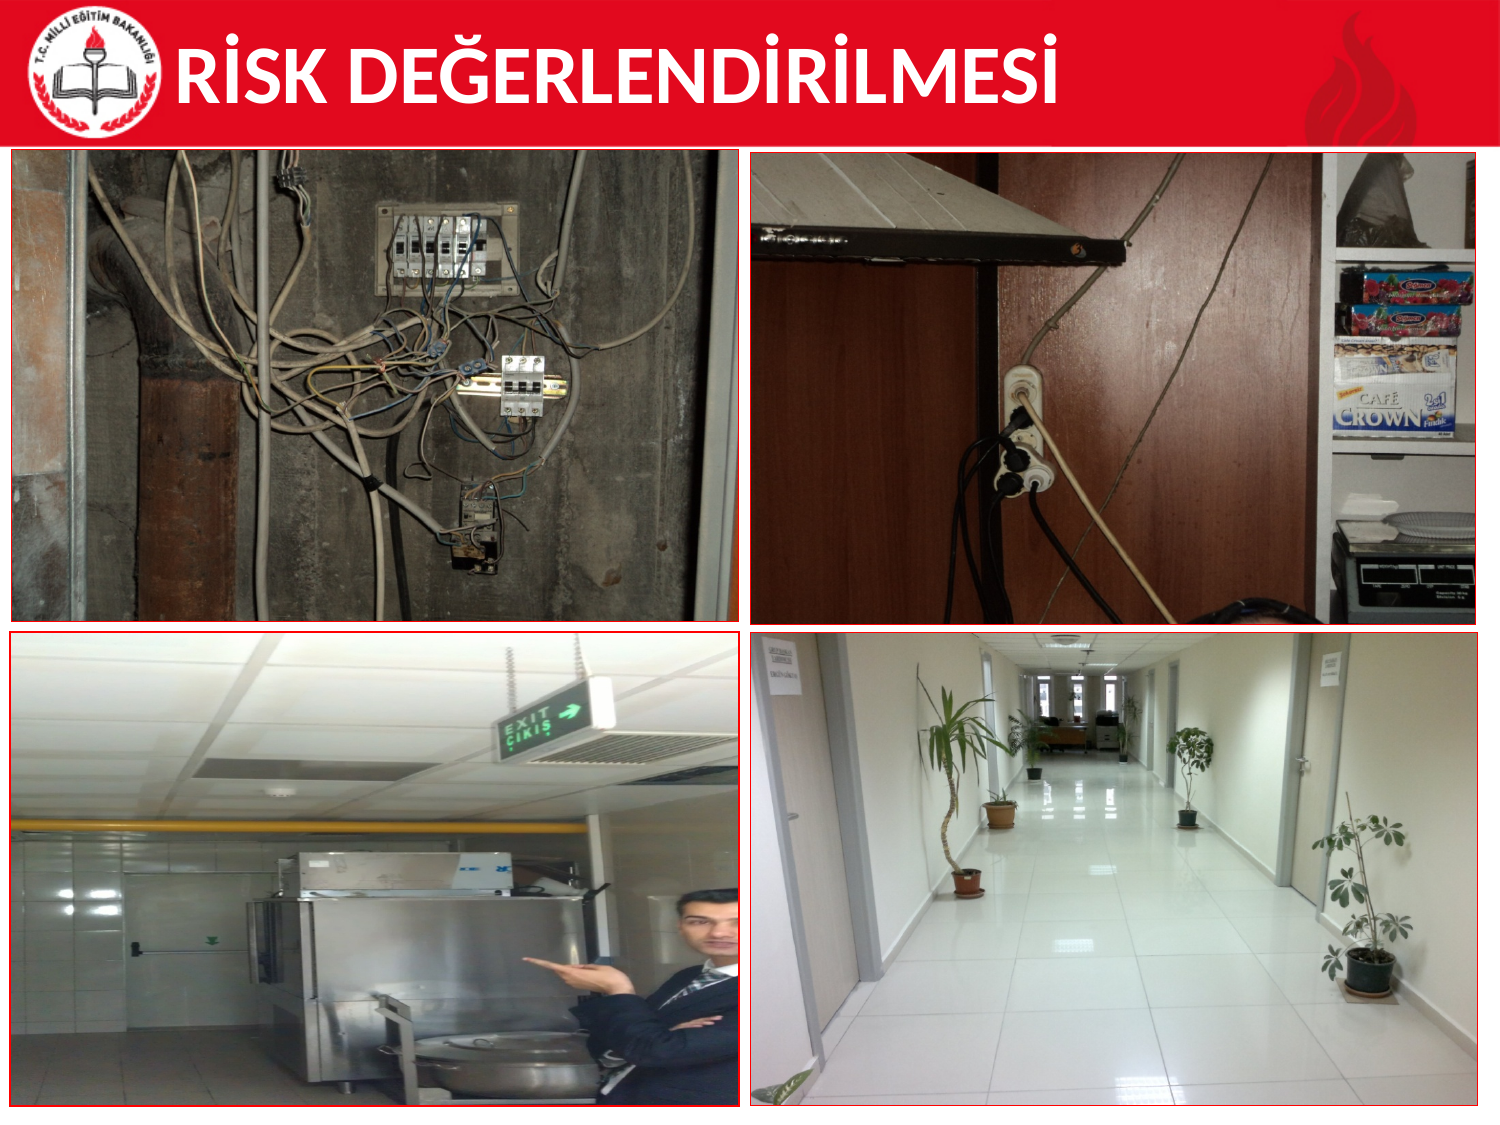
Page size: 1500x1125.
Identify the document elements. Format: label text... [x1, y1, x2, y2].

text_box RİSK DEĞERLENDİRİLMESİ [159, 0, 1425, 141]
picture [0, 0, 1500, 1125]
